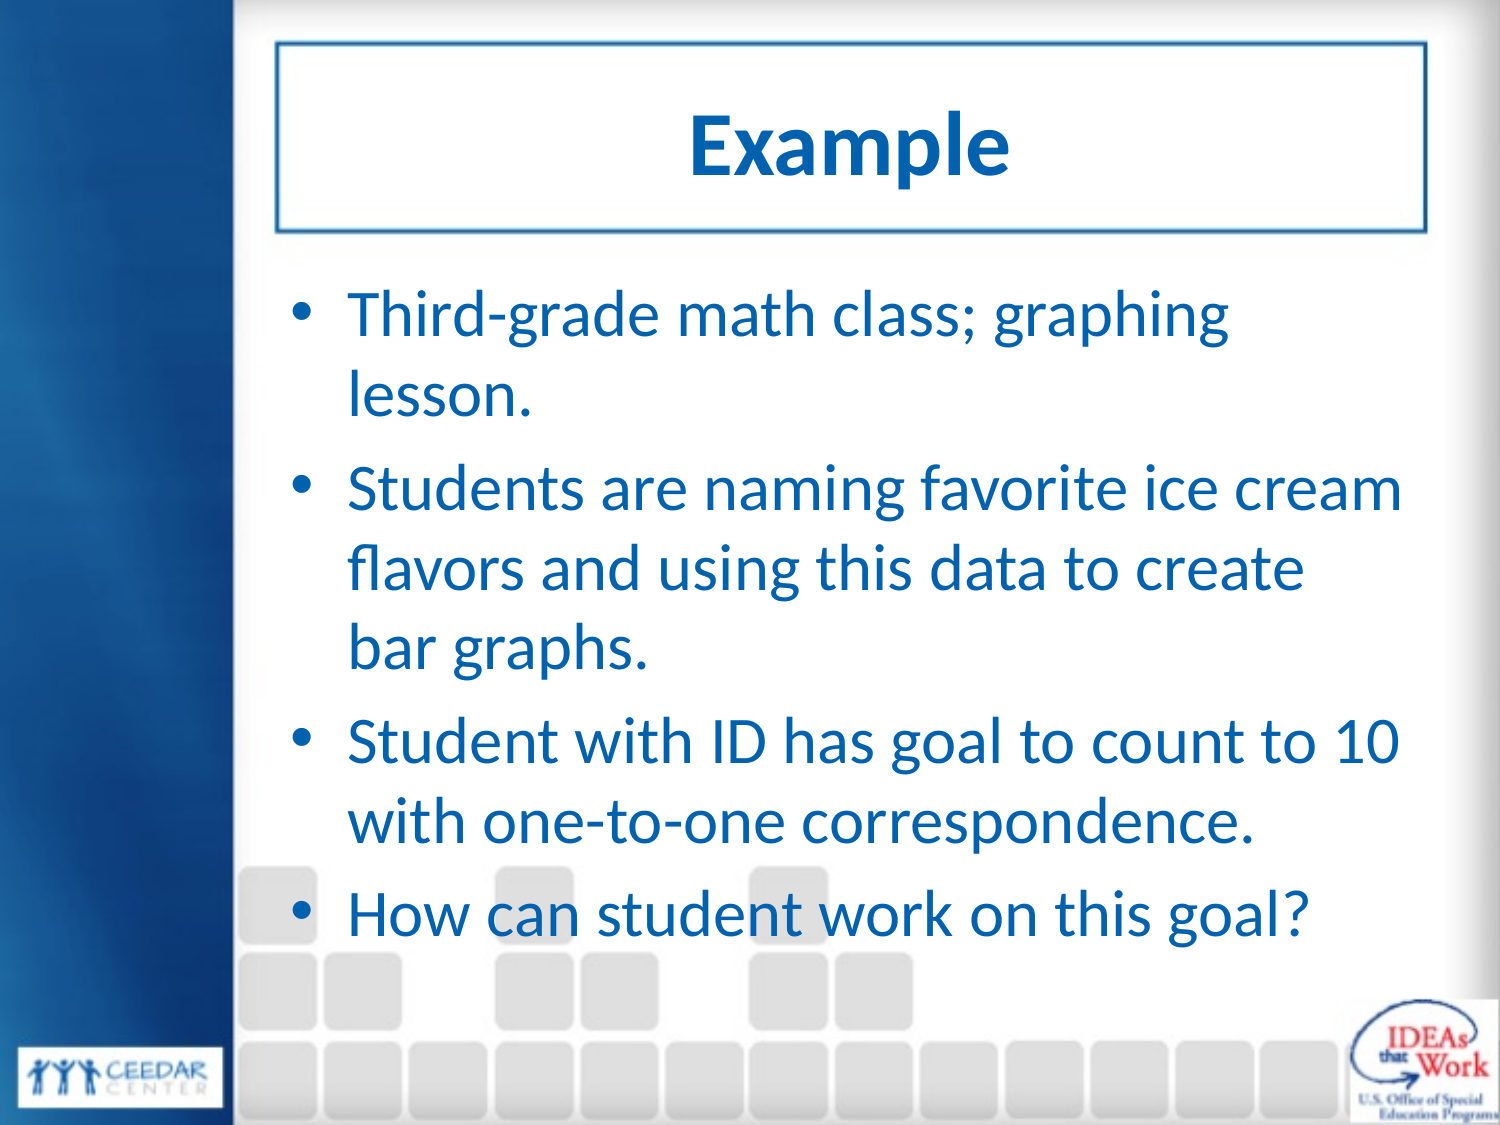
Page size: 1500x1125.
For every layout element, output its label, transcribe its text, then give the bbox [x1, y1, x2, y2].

picture [0, 0, 1500, 1125]
list Third-grade math class; graphing lesson. Students are naming favorite ice cream flavors and using this data to create bar graphs. Student with ID has goal to count to 10 with one-to-one correspondence. How can student work on this goal? [275, 262, 1425, 1005]
title Example [275, 45, 1425, 233]
